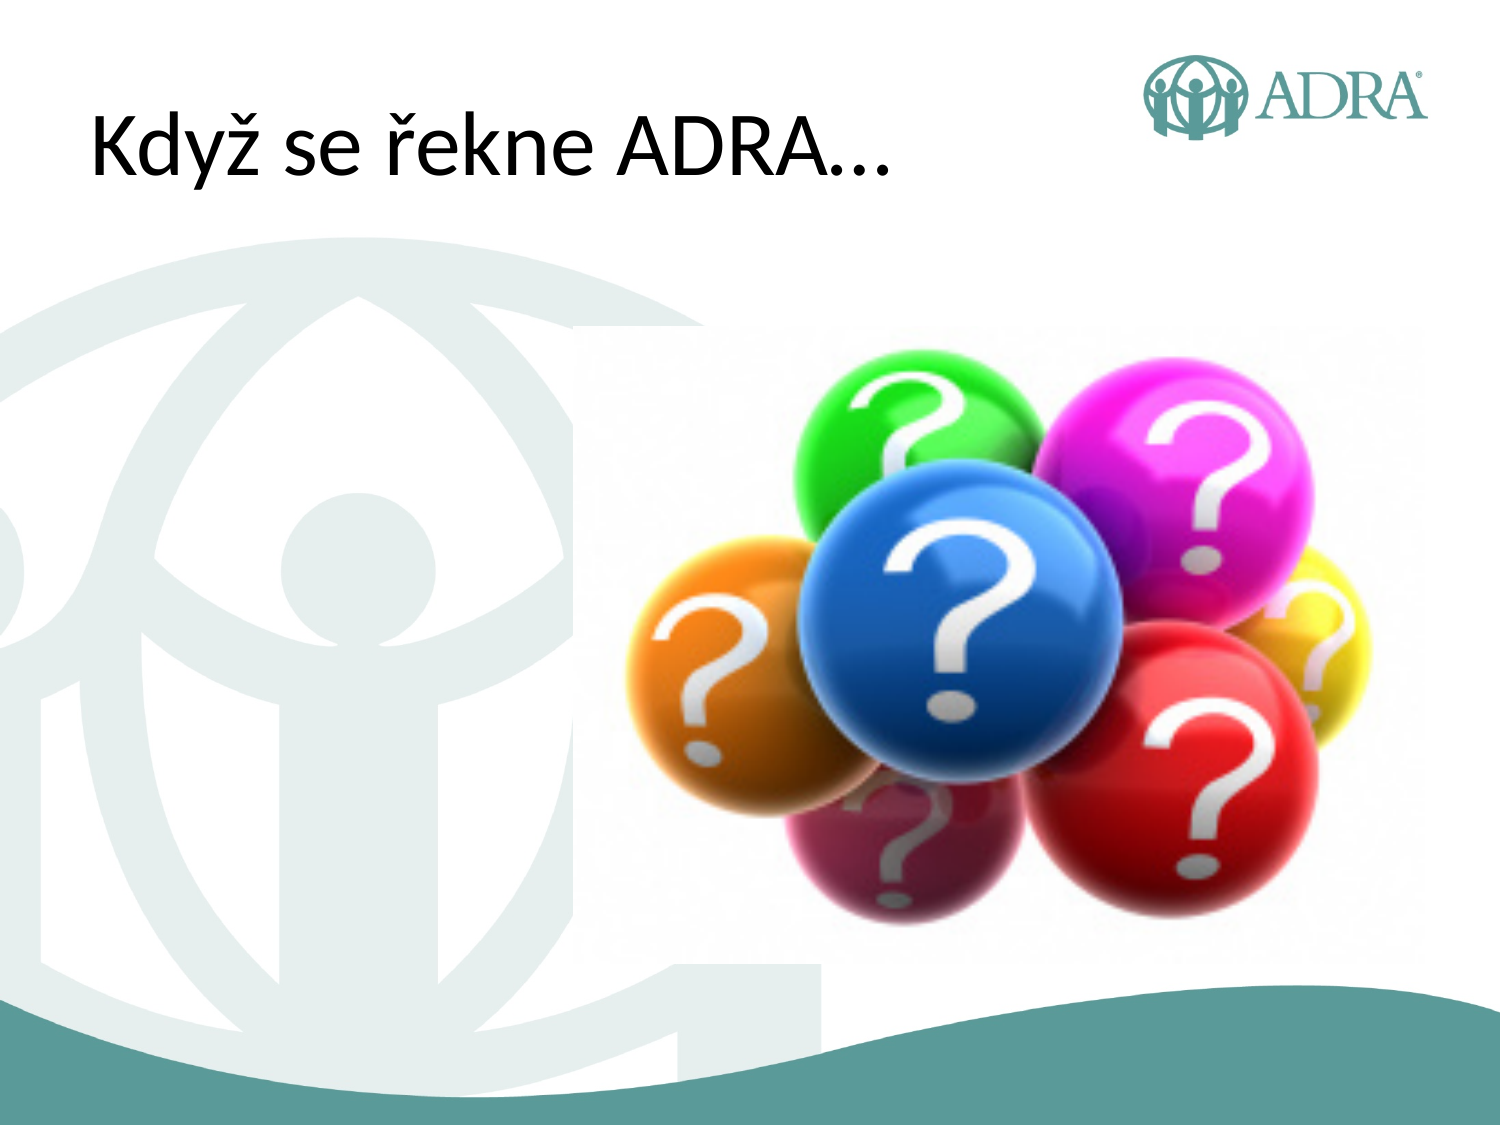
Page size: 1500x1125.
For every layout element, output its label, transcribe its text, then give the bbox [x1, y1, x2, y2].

picture [0, 0, 1500, 1125]
title Když se řekne ADRA… [75, 45, 1425, 233]
